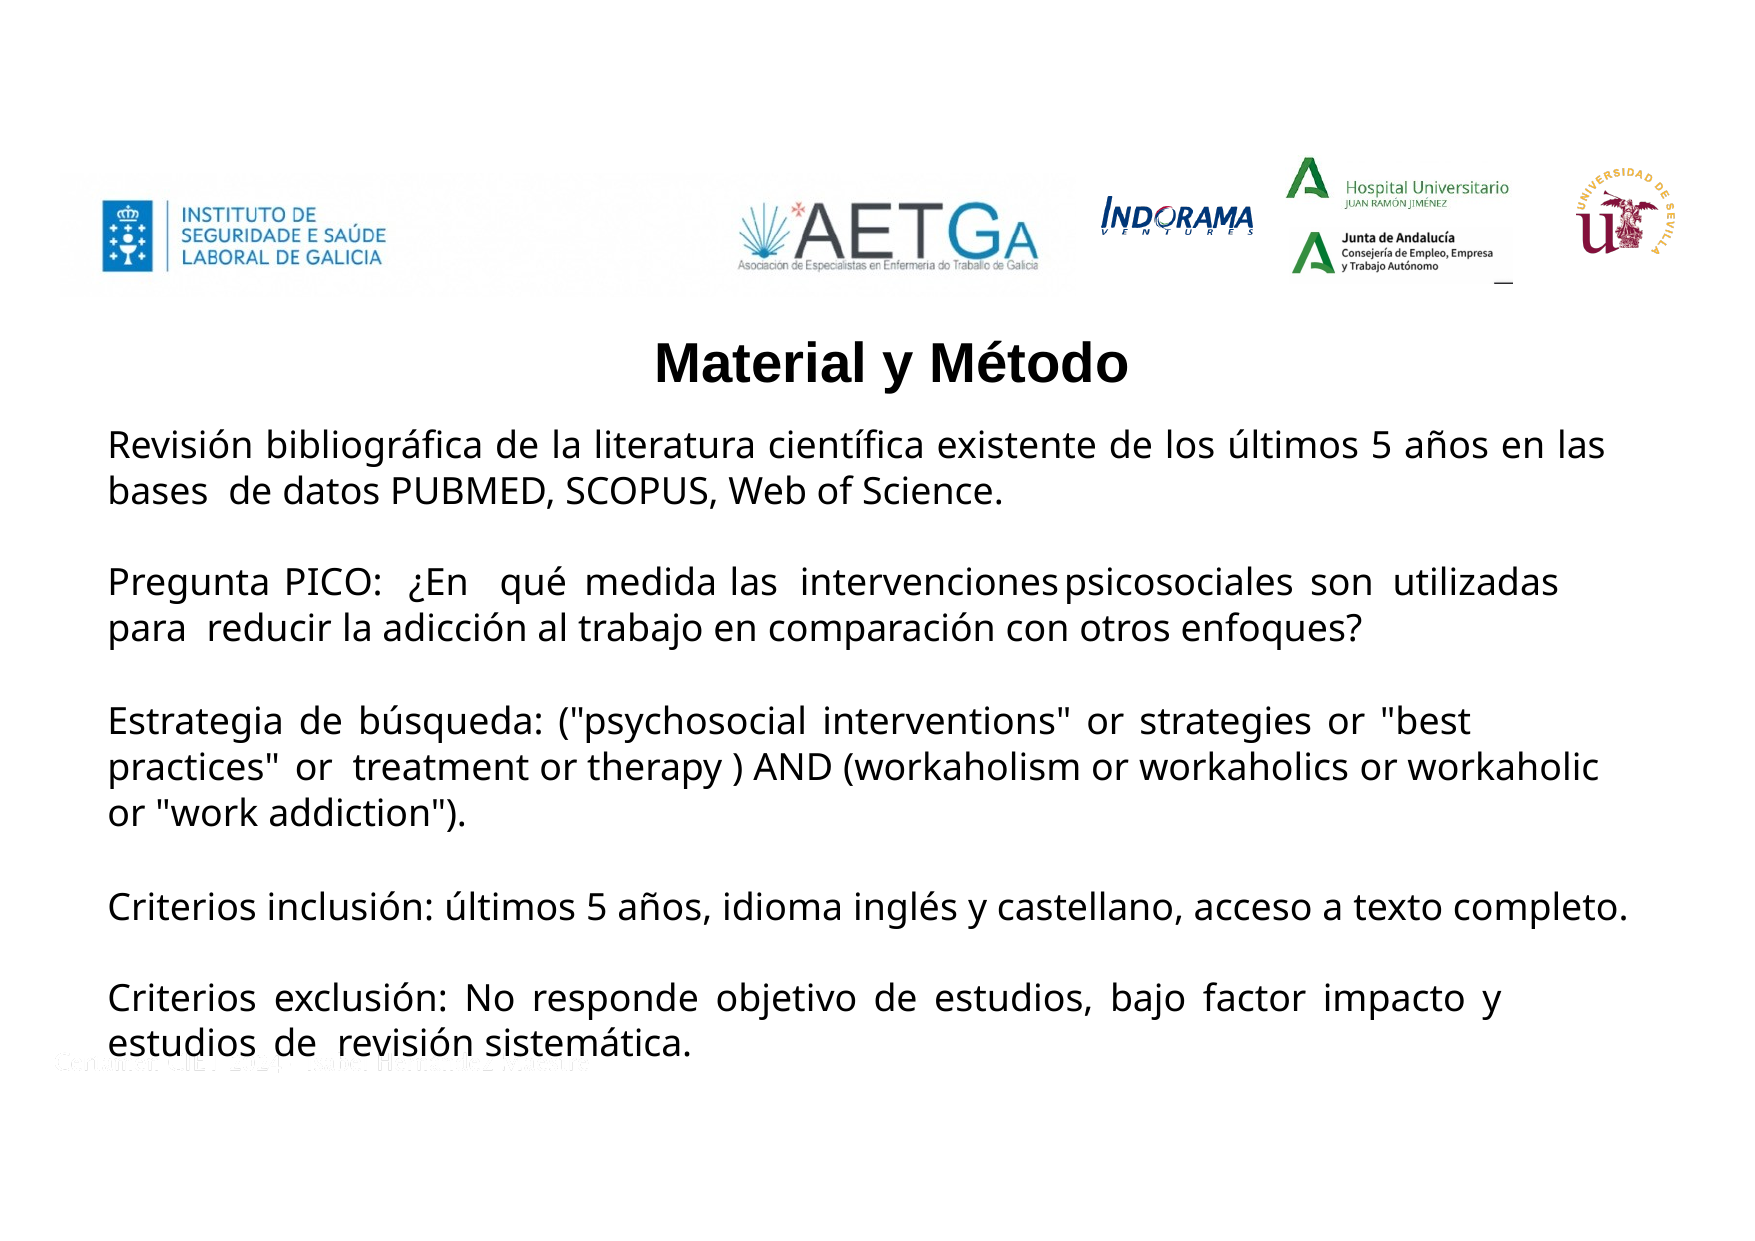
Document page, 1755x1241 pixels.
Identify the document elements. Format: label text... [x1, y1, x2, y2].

picture [1101, 196, 1253, 236]
picture [39, 1037, 605, 1092]
title Material y Método [652, 324, 1134, 419]
picture [59, 173, 1076, 297]
text_box Revisión bibliográfica de la literatura científica existente de los últimos 5 años en las bases de datos PUBMED, SCOPUS, Web of Science. Pregunta PICO: ¿En qué medida las intervenciones psicosociales son utilizadas para reducir la adicción al trabajo en comparación con otros enfoques? Estrategia de búsqueda: ("psychosocial interventions" or strategies or "best practices" or treatment or therapy ) AND (workaholism or workaholics or workaholic or "work addiction"). Criterios inclusión: últimos 5 años, idioma inglés y castellano, acceso a texto completo. Criterios exclusión: No responde objetivo de estudios, bajo factor impacto y estudios de revisión sistemática. [105, 419, 1647, 1065]
picture [1289, 227, 1513, 284]
picture [1576, 168, 1675, 254]
picture [1285, 155, 1512, 210]
